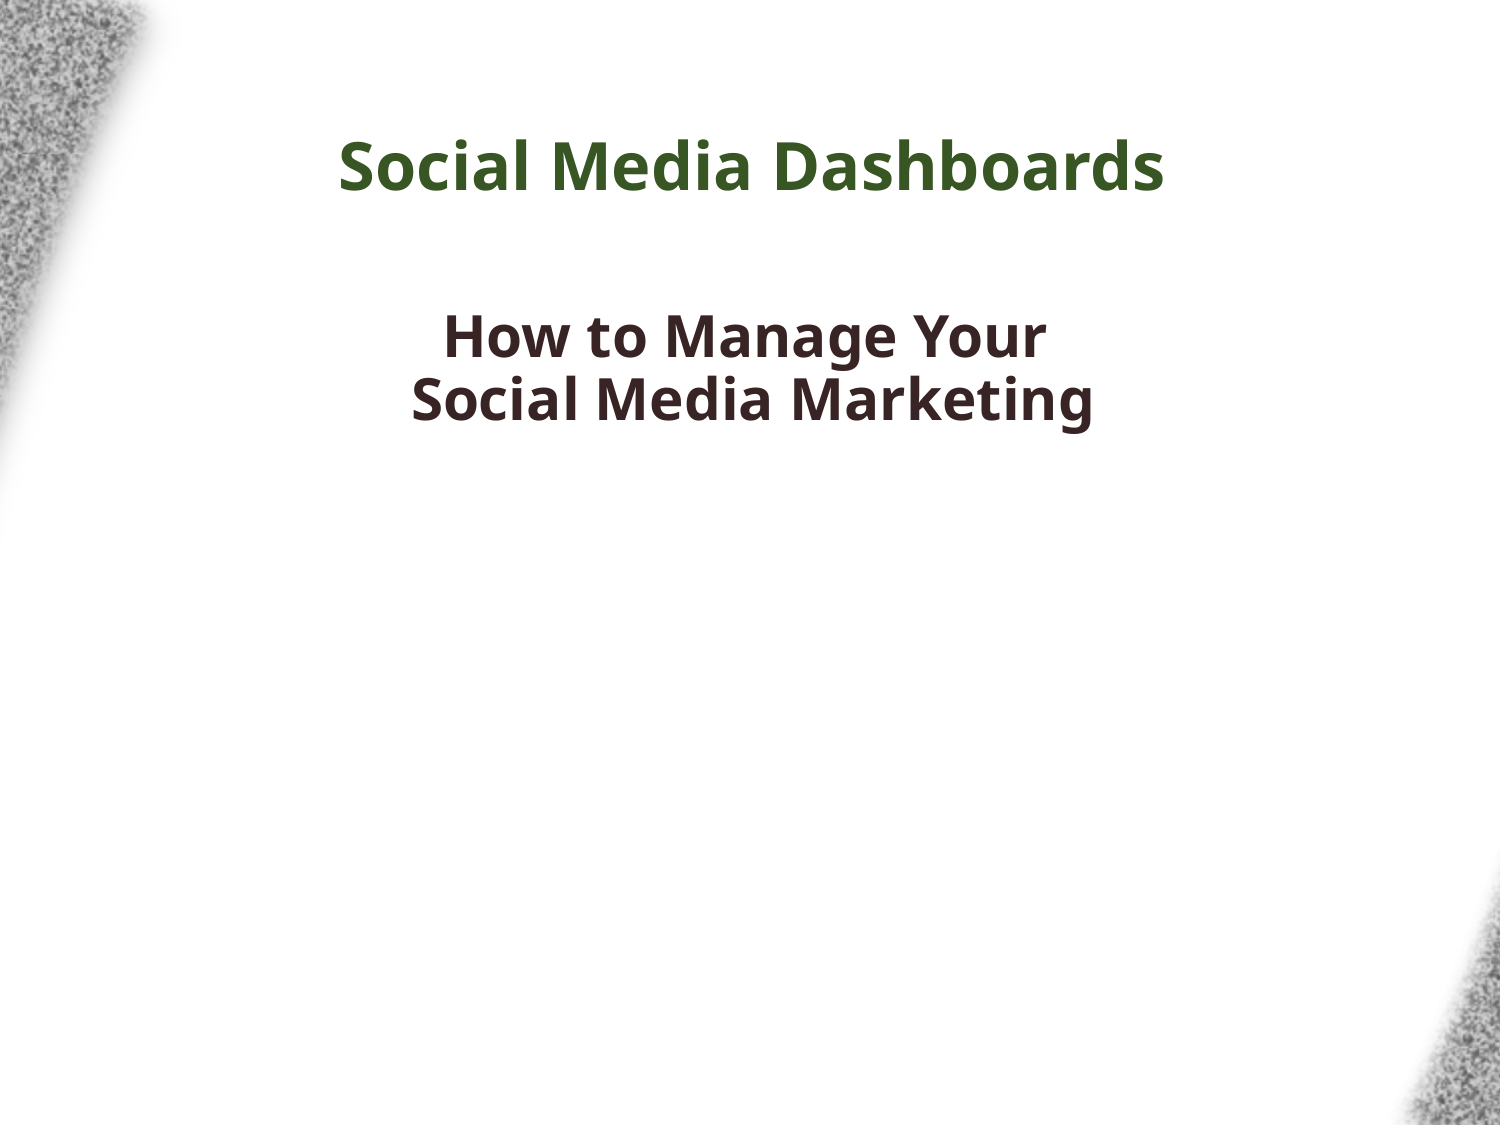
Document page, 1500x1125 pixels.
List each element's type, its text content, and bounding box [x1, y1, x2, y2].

title Social Media Dashboards [152, 59, 1353, 278]
list How to Manage Your Social Media Marketing [152, 299, 1353, 1014]
